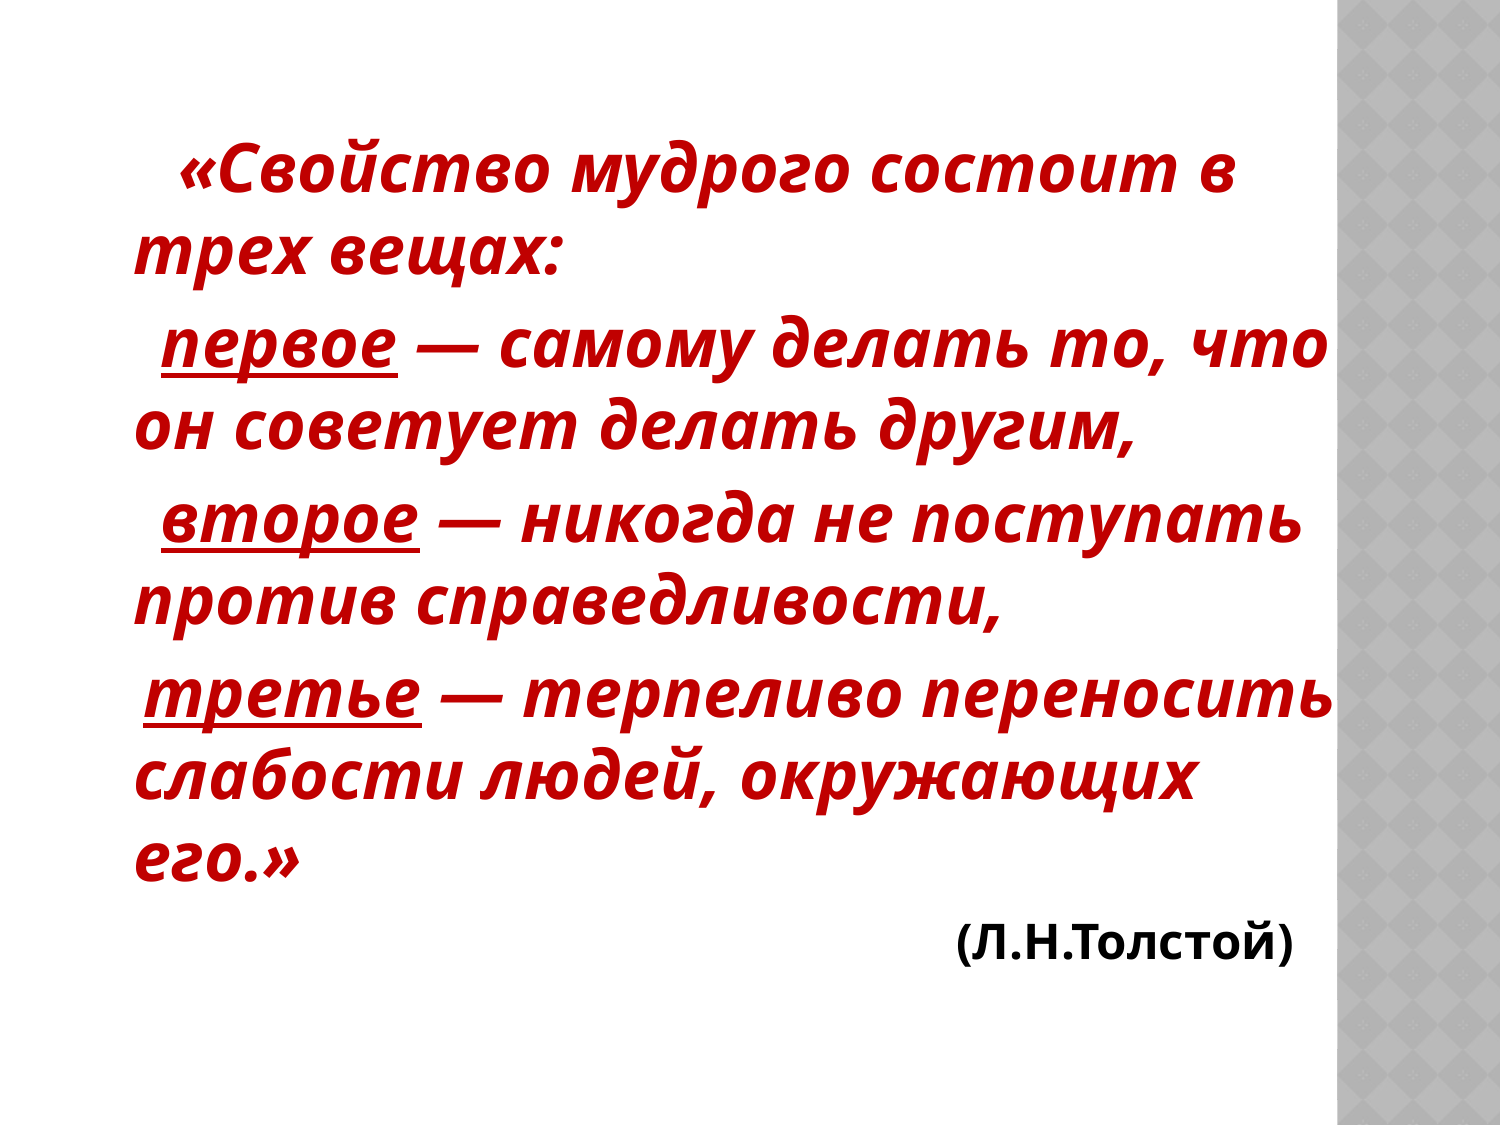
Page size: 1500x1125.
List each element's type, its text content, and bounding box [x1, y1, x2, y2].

list «Свойство мудрого состоит в трех вещах: первое — самому делать то, что он советует делать другим, второе — никогда не поступать против справедливости, третье — терпеливо переносить слабости людей, окружающих его.» (Л.Н.Толстой) [75, 117, 1372, 1055]
